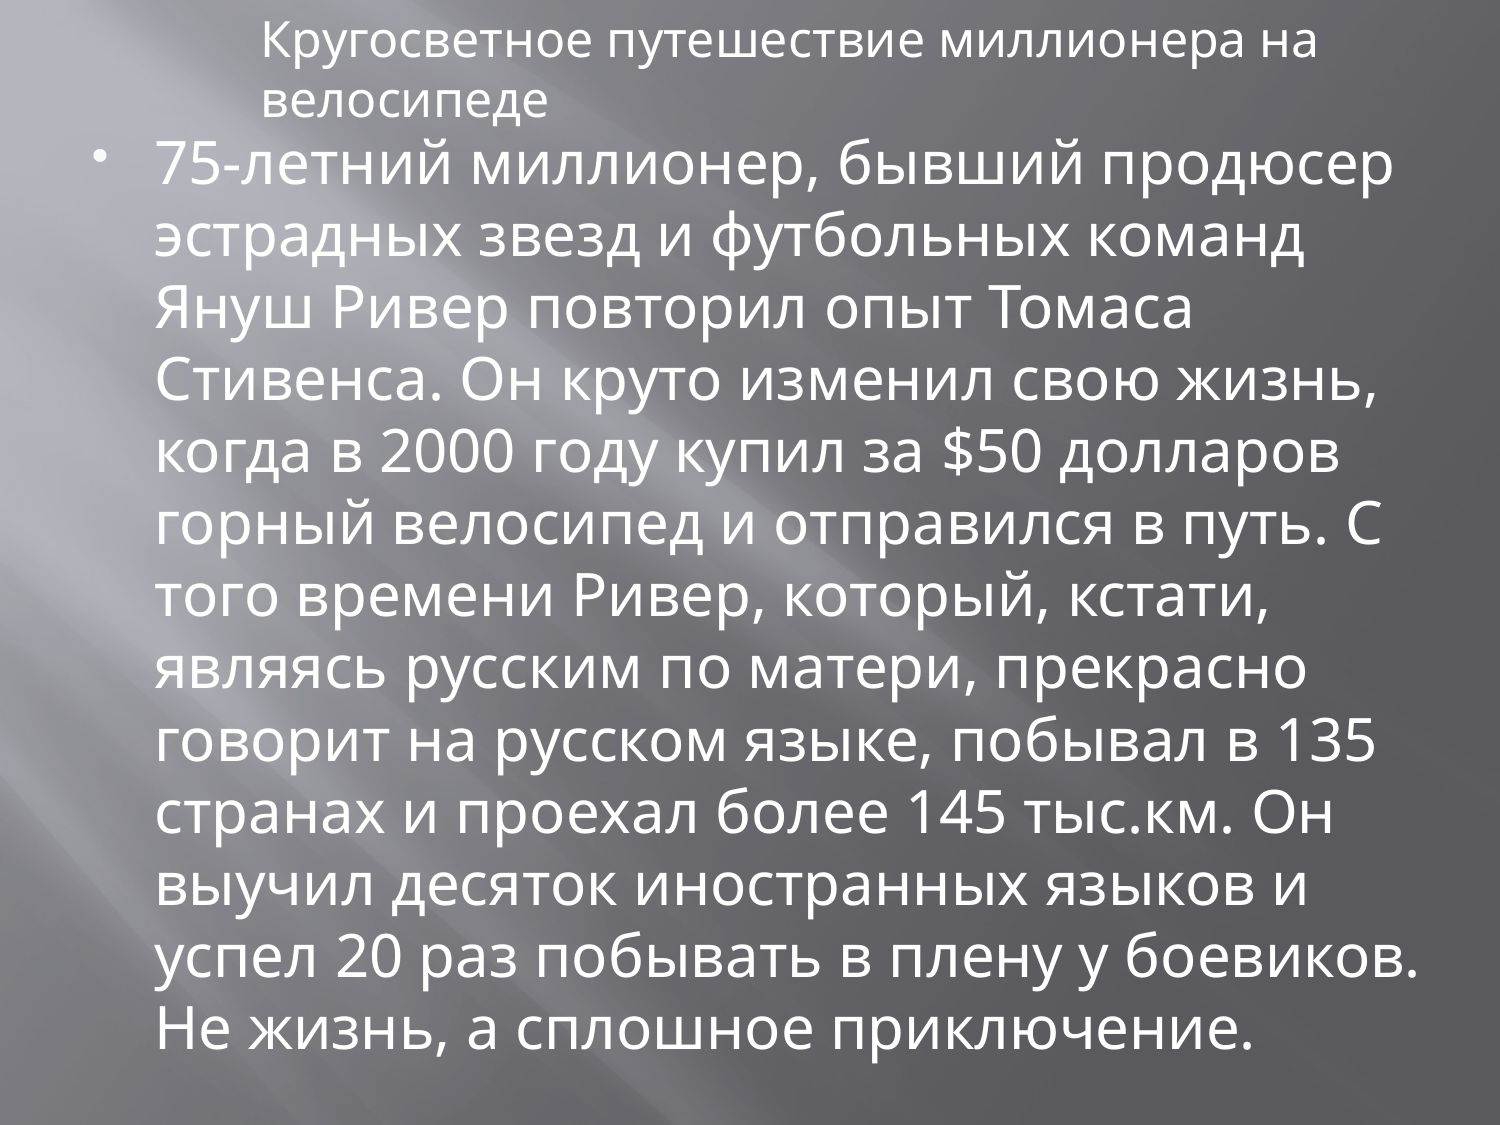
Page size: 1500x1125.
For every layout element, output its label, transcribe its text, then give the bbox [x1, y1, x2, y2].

text_box Кругосветное путешествие миллионера на велосипеде [246, 0, 1500, 135]
list 75-летний миллионер, бывший продюсер эстрадных звезд и футбольных команд Януш Ривер повторил опыт Томаса Стивенса. Он круто изменил свою жизнь, когда в 2000 году купил за $50 долларов горный велосипед и отправился в путь. С того времени Ривер, который, кстати, являясь русским по матери, прекрасно говорит на русском языке, побывал в 135 странах и проехал более 145 тыс.км. Он выучил десяток иностранных языков и успел 20 раз побывать в плену у боевиков. Не жизнь, а сплошное приключение. [58, 117, 1465, 1125]
